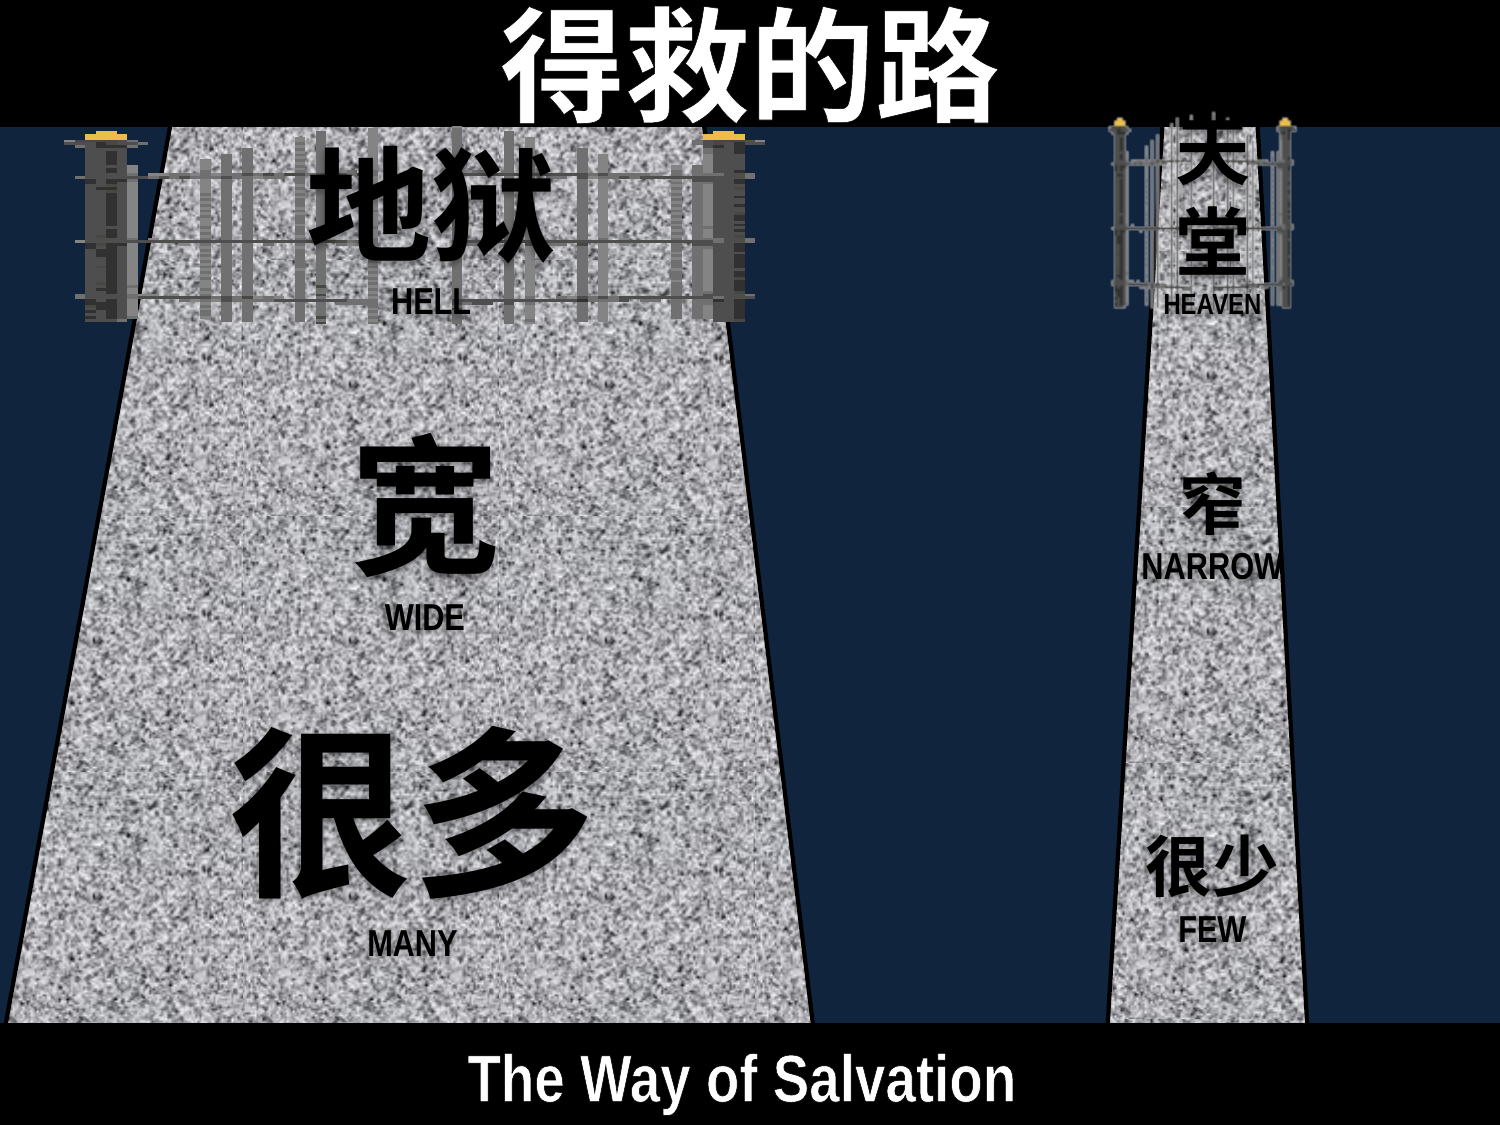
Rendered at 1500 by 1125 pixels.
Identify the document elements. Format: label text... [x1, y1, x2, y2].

text_box 窄 NARROW [1012, 449, 1413, 600]
text_box [1118, 608, 1298, 810]
text_box 很少 FEW [1012, 812, 1413, 963]
text_box [3, 347, 815, 1023]
text_box 宽 WIDE [225, 449, 625, 600]
text_box [1105, 970, 1310, 1023]
text_box 很多 MANY [212, 699, 613, 963]
text_box [1140, 334, 1278, 447]
text_box The Way of Salvation [0, 1023, 1500, 1125]
text_box 得救的路 [0, 0, 1500, 127]
picture [1062, 99, 1370, 326]
picture [0, 112, 1038, 339]
